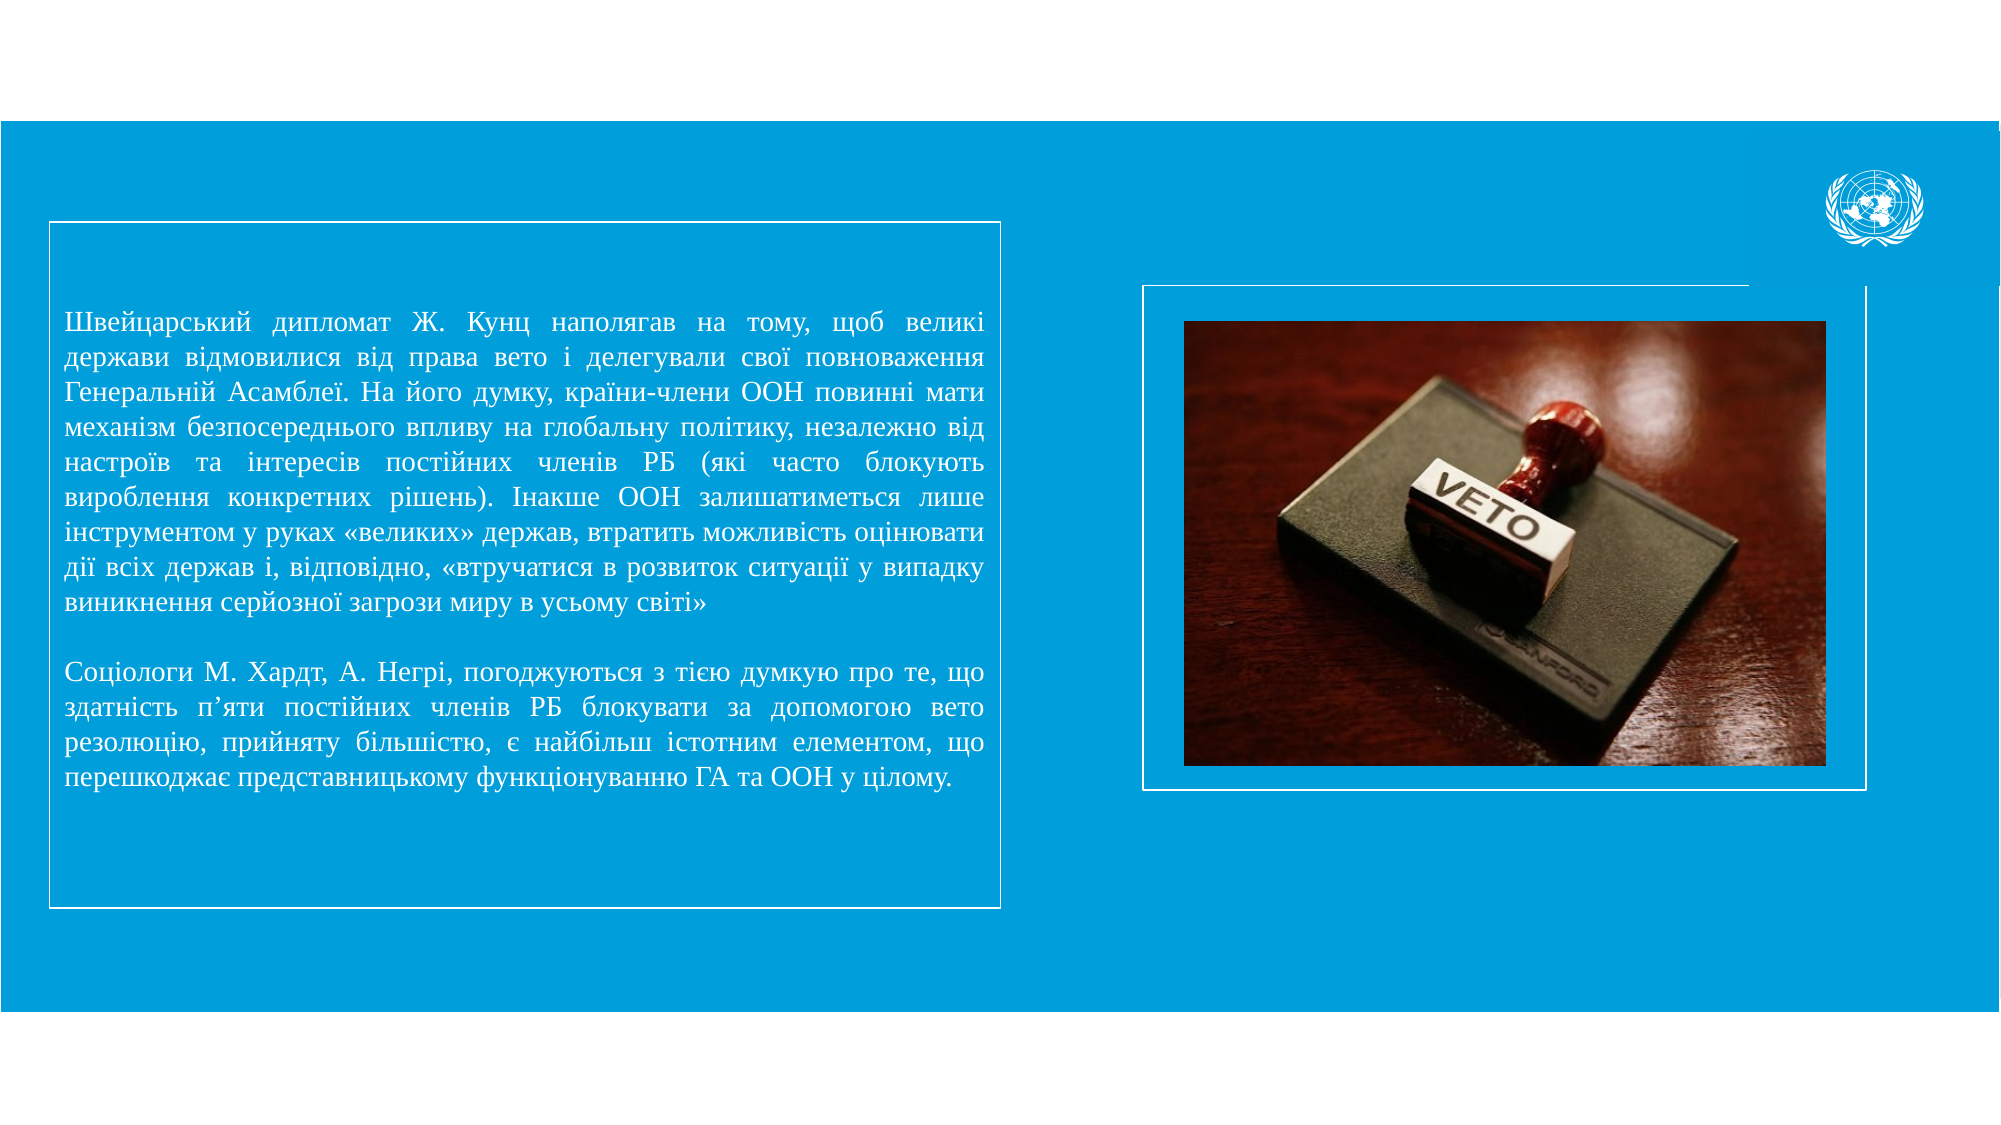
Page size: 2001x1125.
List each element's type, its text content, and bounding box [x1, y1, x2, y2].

text_box Швейцарський дипломат Ж. Кунц наполягав на тому, щоб великі держави відмовилися від права вето і делегували свої повноваження Генеральній Асамблеї. На його думку, країни-члени ООН повинні мати механізм безпосереднього впливу на глобальну політику, незалежно від настроїв та інтересів постійних членів РБ (які часто блокують вироблення конкретних рішень). Інакше ООН залишатиметься лише інструментом у руках «великих» держав, втратить можливість оцінювати дії всіх держав і, відповідно, «втручатися в розвиток ситуації у випадку виникнення серйозної загрози миру в усьому світі» Соціологи М. Хардт, А. Негрі, погоджуються з тією думкую про те, що здатність п’яти постійних членів РБ блокувати за допомогою вето резолюцію, прийняту більшістю, є найбільш істотним елементом, що перешкоджає представницькому функціонуванню ГА та ООН у цілому. [49, 221, 1001, 909]
picture [1891, 232, 1907, 239]
text_box [0, 119, 2000, 1013]
picture [1842, 206, 1861, 220]
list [1183, 321, 1827, 766]
picture [1834, 222, 1847, 233]
picture [1859, 193, 1891, 226]
picture [1908, 181, 1920, 202]
picture [1826, 201, 1836, 214]
picture [1913, 200, 1923, 214]
picture [1829, 181, 1841, 202]
picture [1910, 213, 1922, 225]
picture [1843, 231, 1859, 239]
text_box [1142, 285, 1867, 791]
picture [1887, 180, 1899, 192]
picture [1851, 238, 1866, 244]
picture [1827, 213, 1839, 225]
picture [1902, 222, 1915, 233]
picture [1883, 238, 1899, 244]
